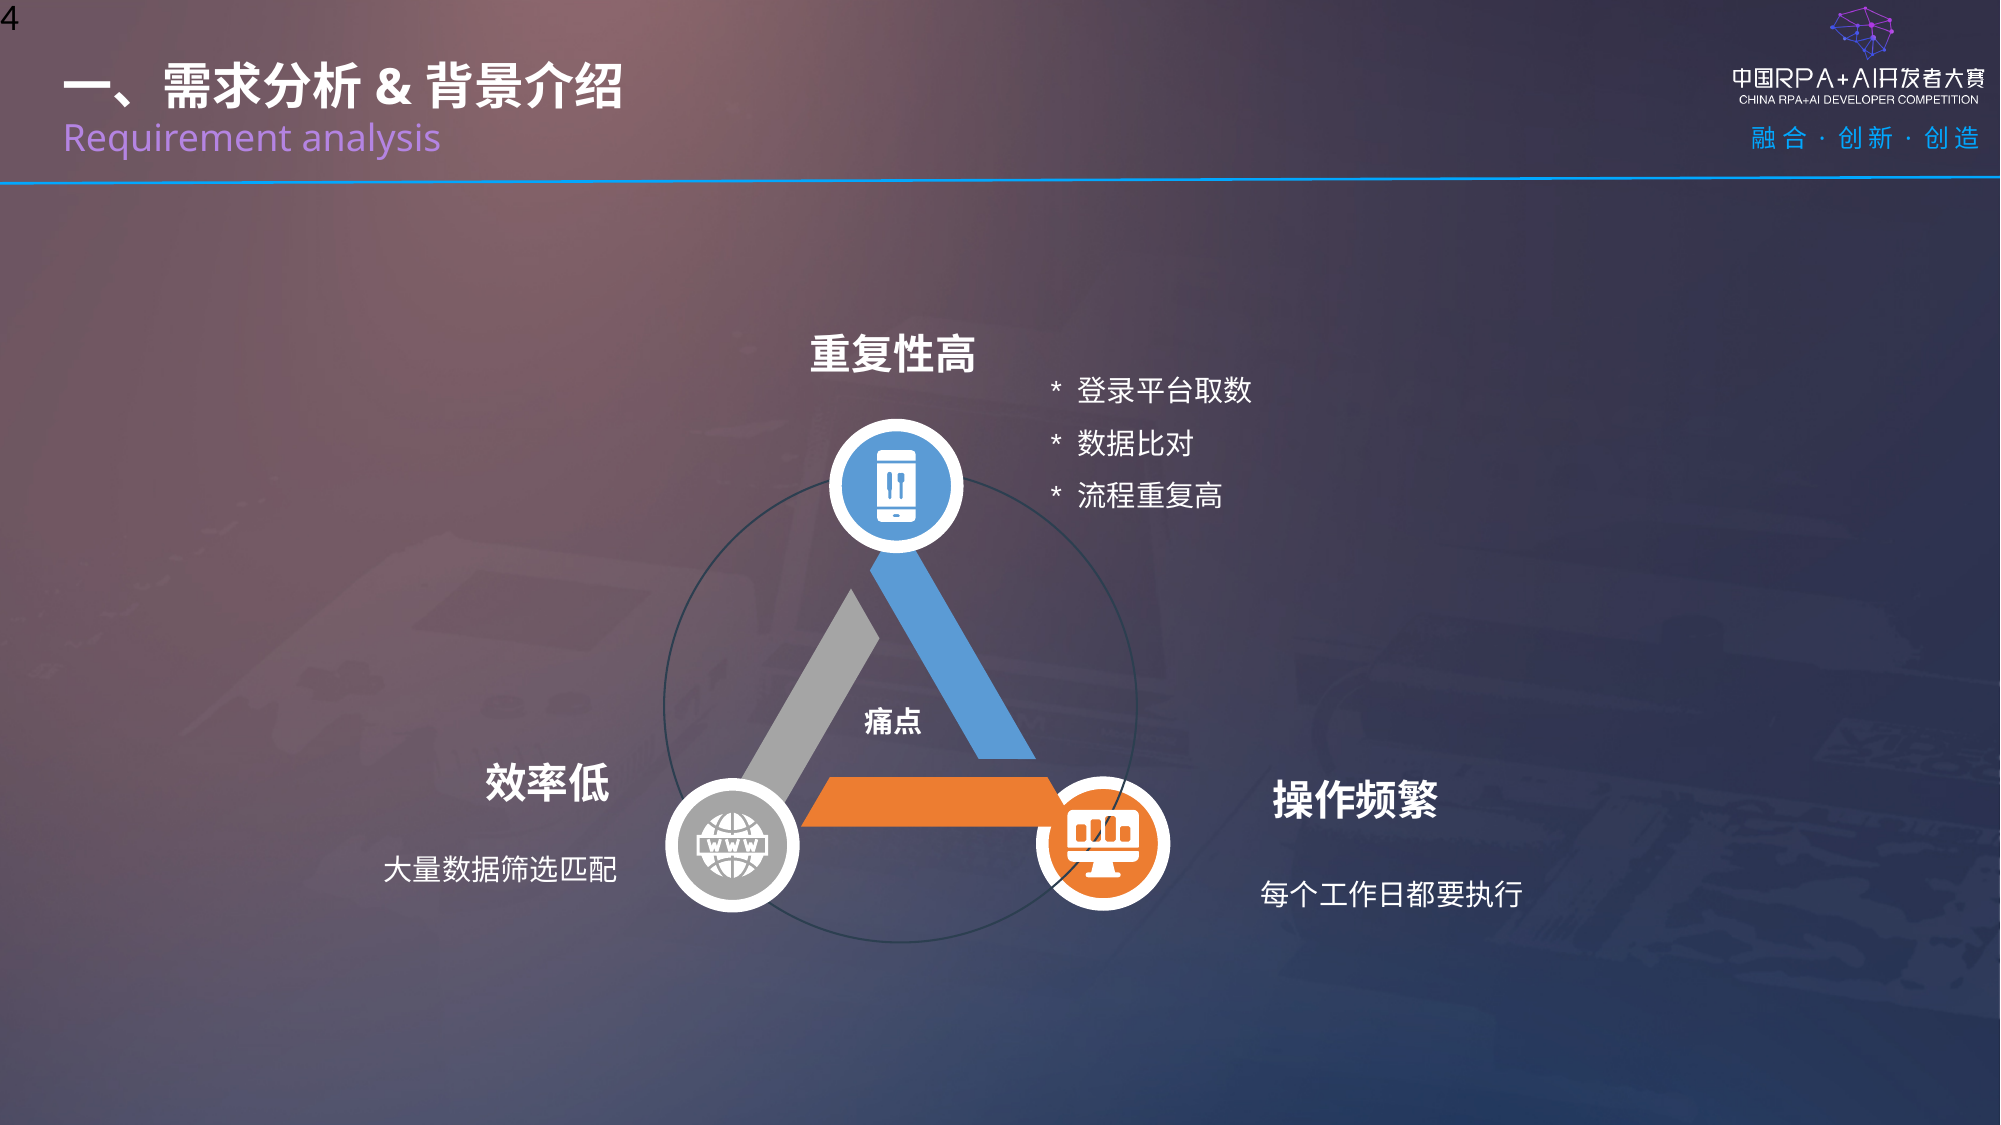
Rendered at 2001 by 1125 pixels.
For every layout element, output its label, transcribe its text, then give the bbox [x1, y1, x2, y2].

picture [0, 184, 2000, 1125]
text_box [0, 177, 2000, 184]
picture [0, 0, 2001, 177]
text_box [664, 424, 1165, 943]
text_box 操作频繁 [1272, 769, 1883, 827]
text_box 效率低 [0, 752, 611, 810]
text_box 重复性高 [588, 324, 1199, 382]
text_box 大量数据筛选匹配 [368, 826, 856, 947]
text_box 一、需求分析&背景介绍 Requirement analysis [47, 46, 1408, 167]
text_box 每个工作日都要执行 [1245, 851, 1788, 919]
text_box * 登录平台取数 * 数据比对 * 流程重复高 [1035, 347, 1515, 520]
